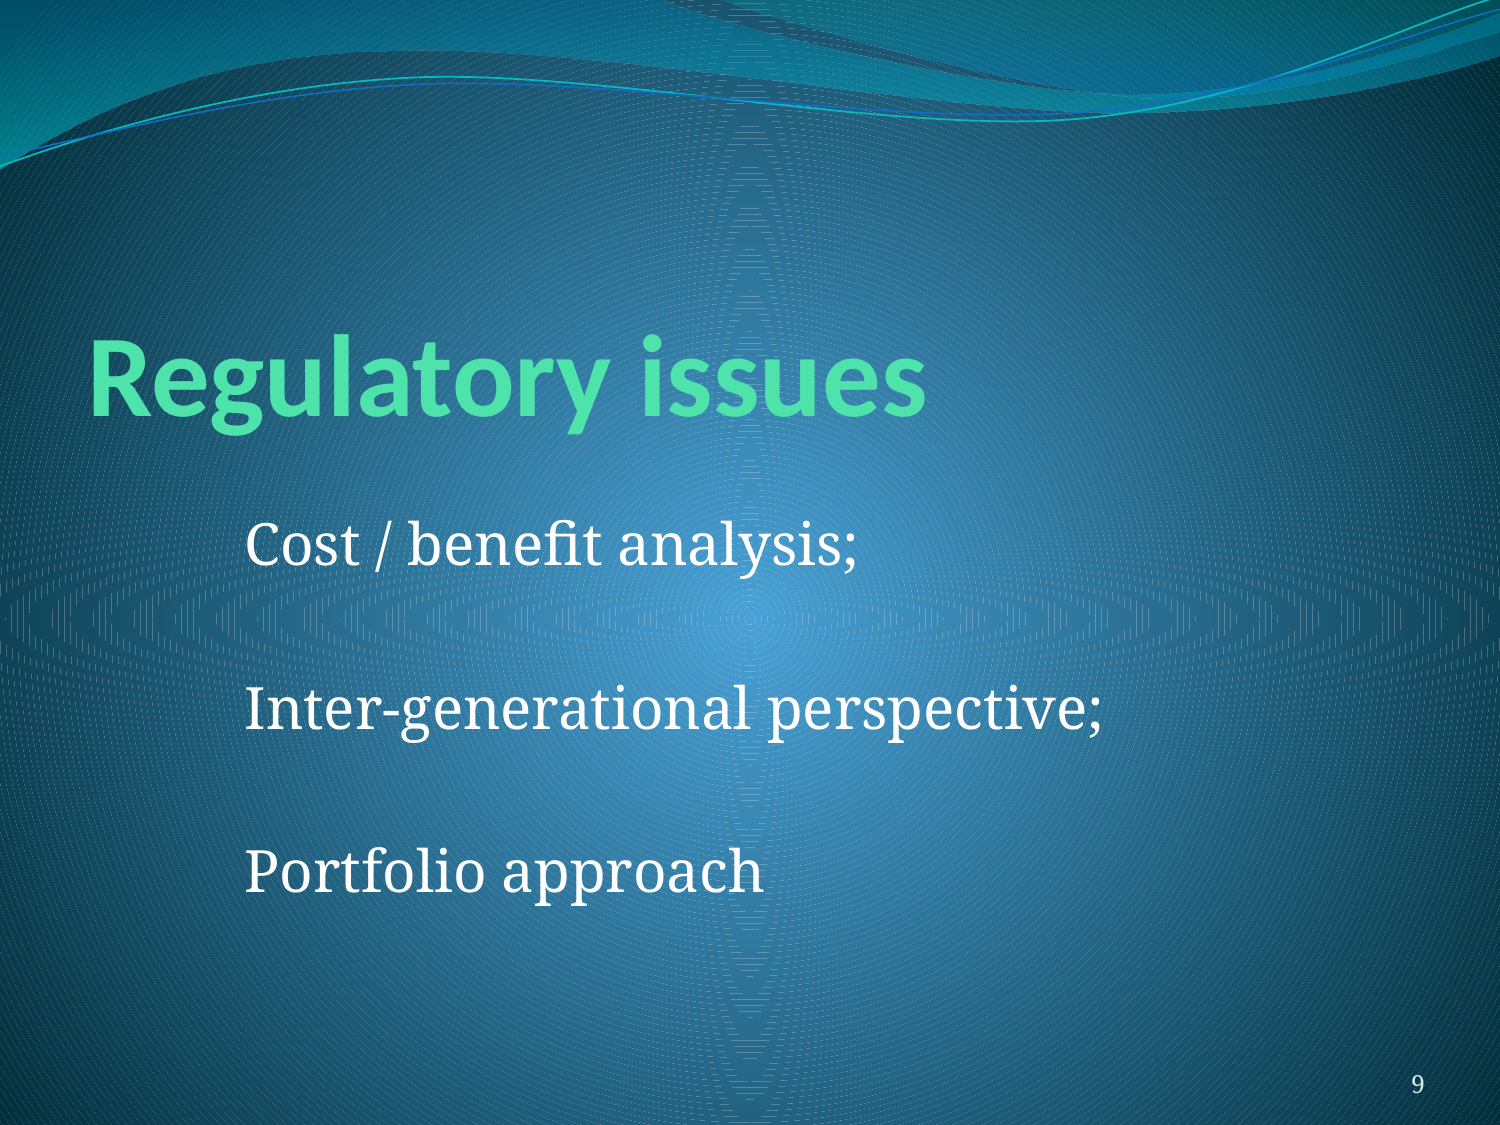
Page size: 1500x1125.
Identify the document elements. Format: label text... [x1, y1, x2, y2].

title Regulatory issues [86, 216, 1362, 440]
list Cost / benefit analysis; Inter-generational perspective; Portfolio approach [86, 500, 1362, 1025]
slide_number 9 [1299, 1042, 1425, 1103]
